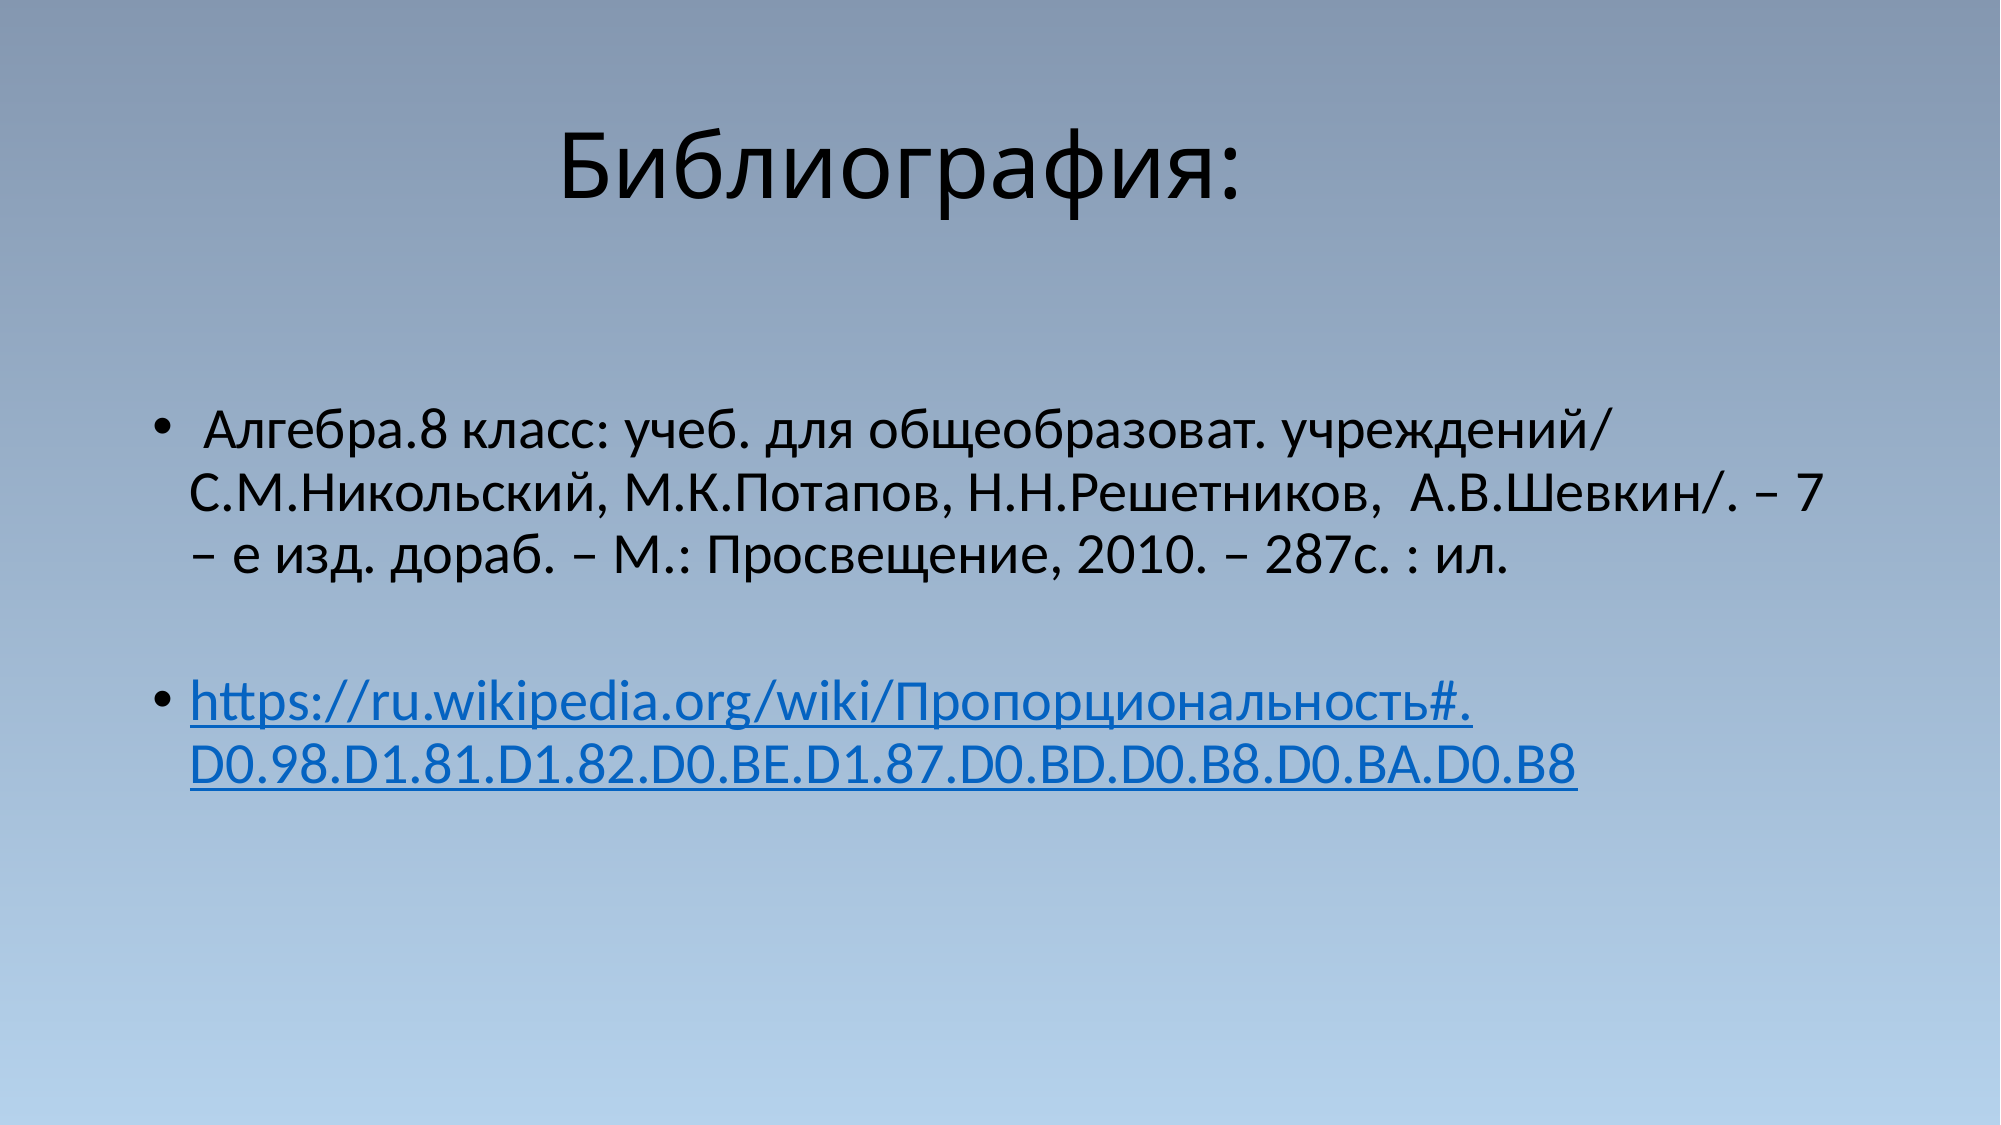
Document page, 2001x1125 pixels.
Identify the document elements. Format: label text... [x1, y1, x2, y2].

title Библиография: [137, 59, 1863, 278]
list Алгебра.8 класс: учеб. для общеобразоват. учреждений/ С.М.Никольский, М.К.Потапов, Н.Н.Решетников, А.В.Шевкин/. – 7 – е изд. дораб. – М.: Просвещение, 2010. – 287с. : ил. https://ru.wikipedia.org/wiki/Пропорциональность#.D0.98.D1.81.D1.82.D0.BE.D1.87.D0.BD.D0.B8.D0.BA.D0.B8 [137, 299, 1863, 1014]
